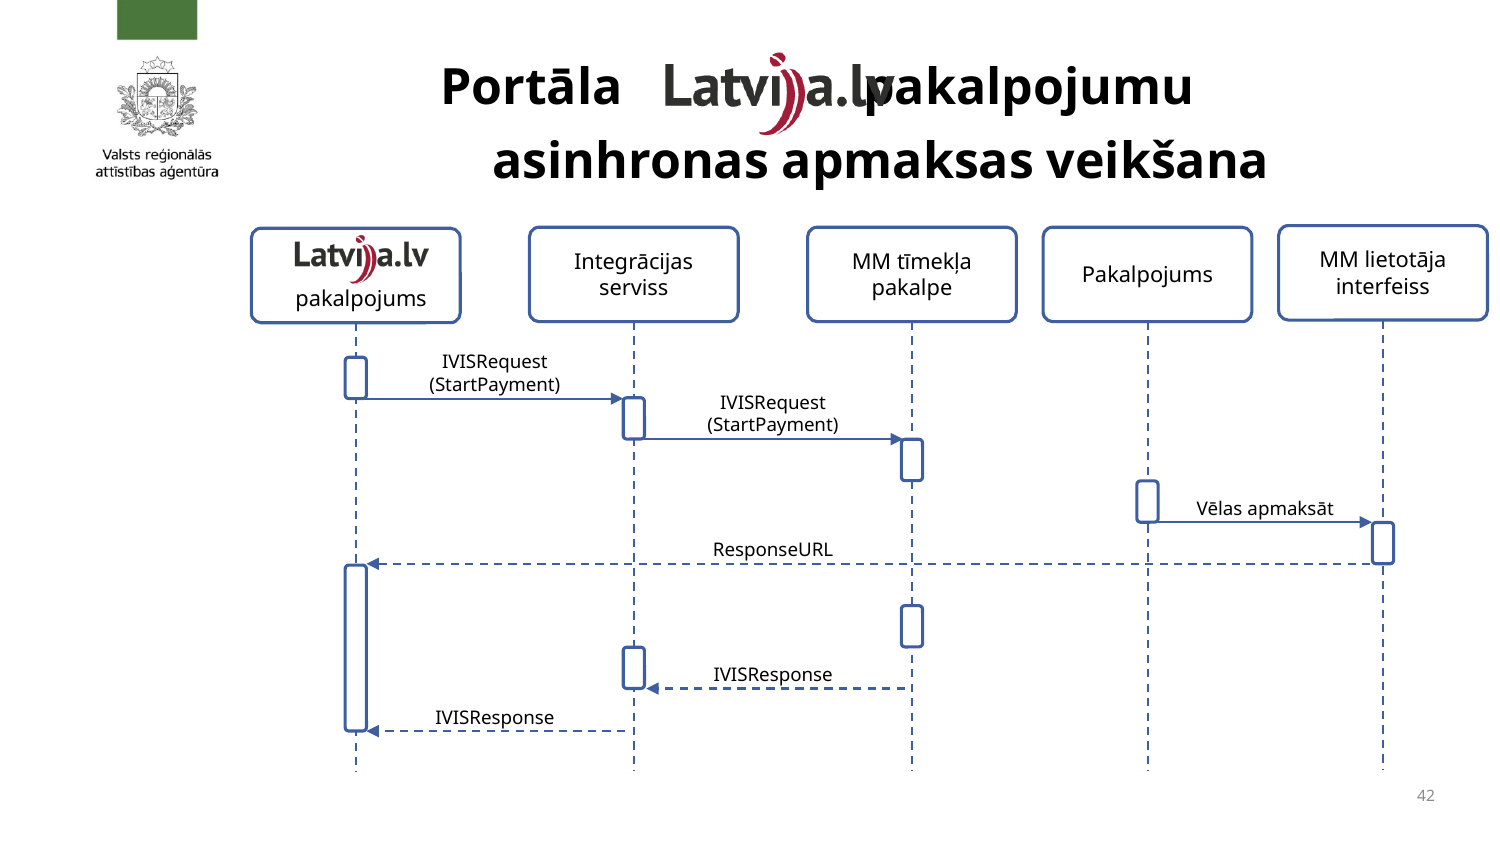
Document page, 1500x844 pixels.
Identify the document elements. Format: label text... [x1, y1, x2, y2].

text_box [251, 225, 1488, 772]
title Portāla Latvija.lvpakalpojumu [897, 46, 1425, 147]
title Portāla Latvija.lvpakalpojumu [425, 46, 661, 147]
slide_number 42 [1400, 780, 1450, 816]
text_box asinhronas apmaksas veikšana [477, 121, 1285, 196]
picture [48, 0, 266, 241]
picture [662, 46, 897, 141]
